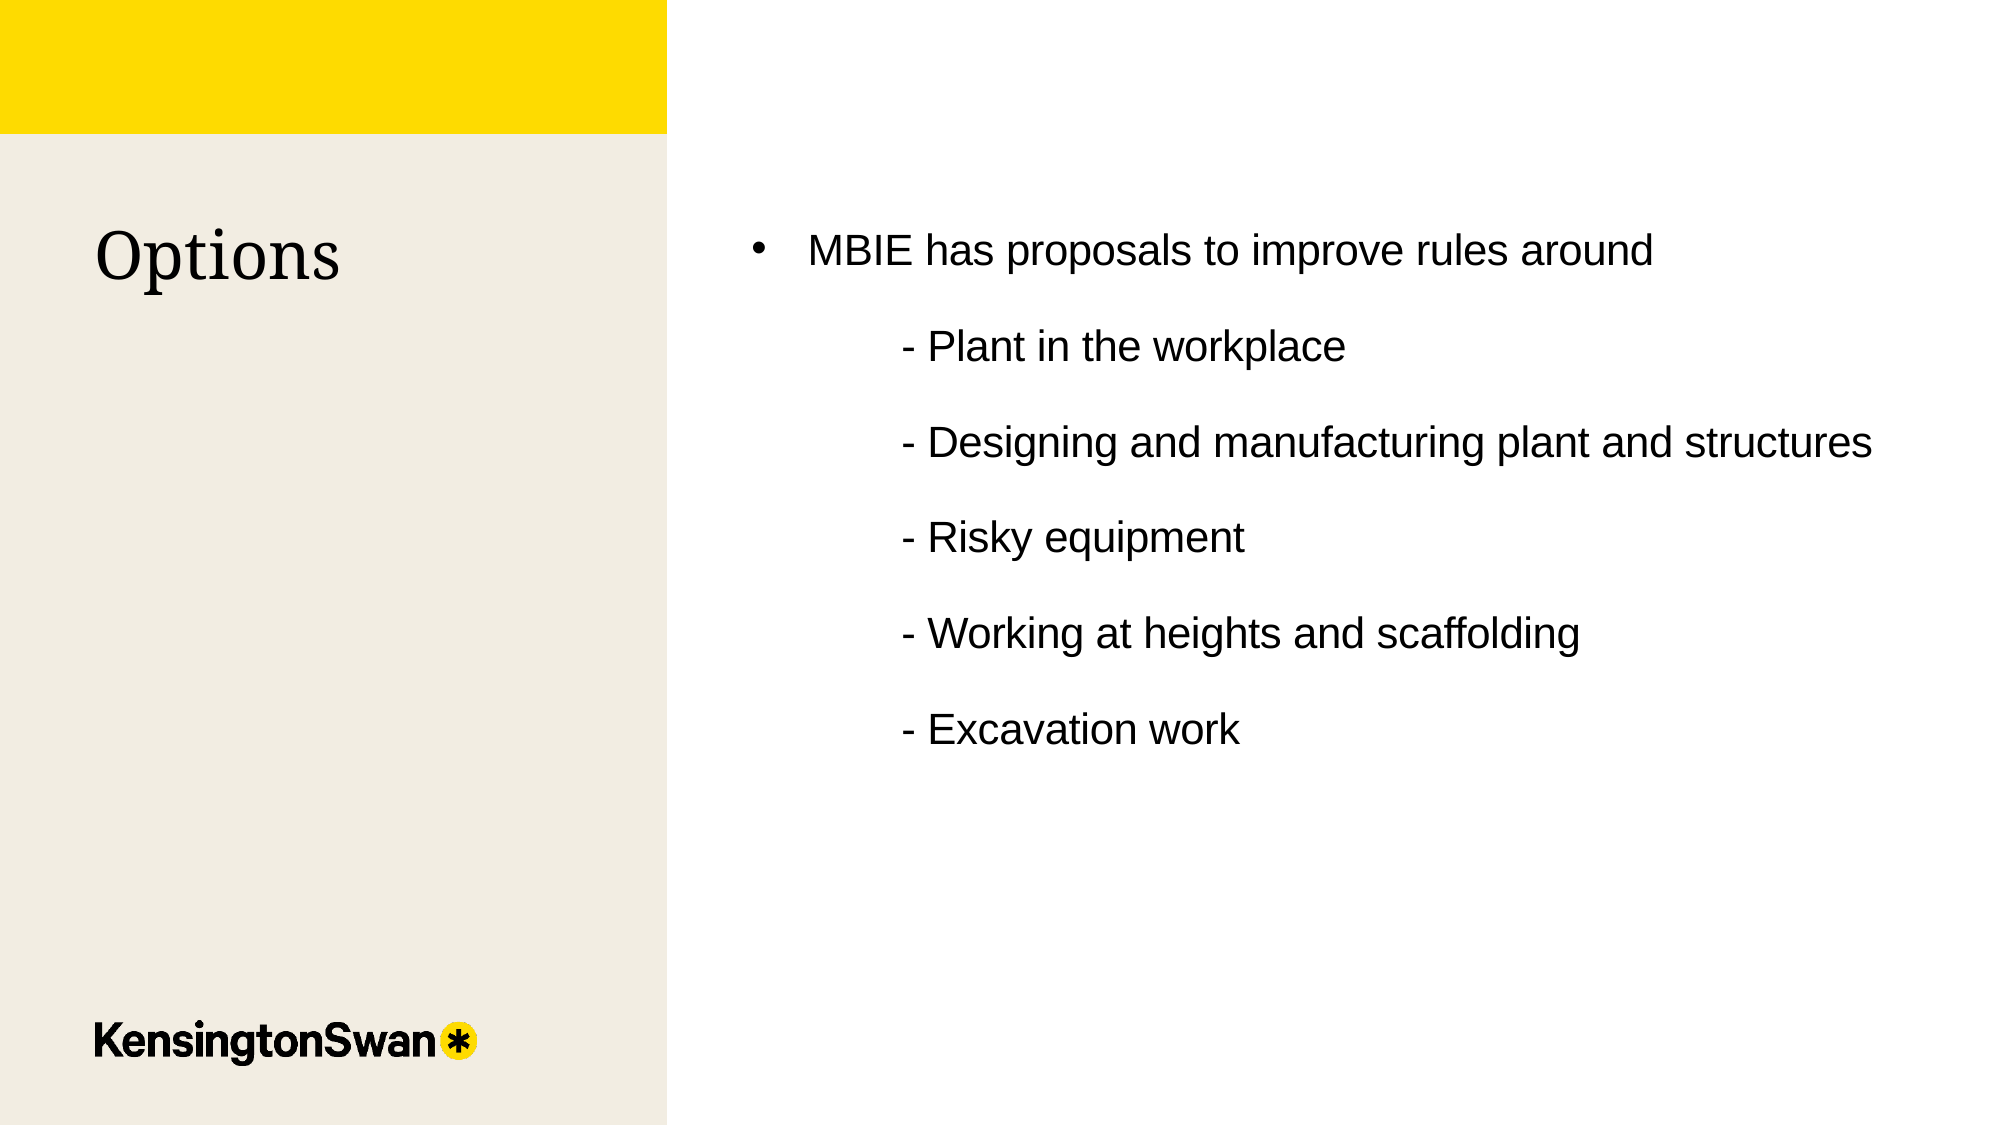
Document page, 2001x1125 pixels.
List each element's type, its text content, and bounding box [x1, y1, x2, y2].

list MBIE has proposals to improve rules around - Plant in the workplace - Designing and manufacturing plant and structures - Risky equipment - Working at heights and scaffolding - Excavation work [736, 212, 1906, 1024]
picture [0, 0, 667, 1125]
list Options [79, 212, 636, 705]
